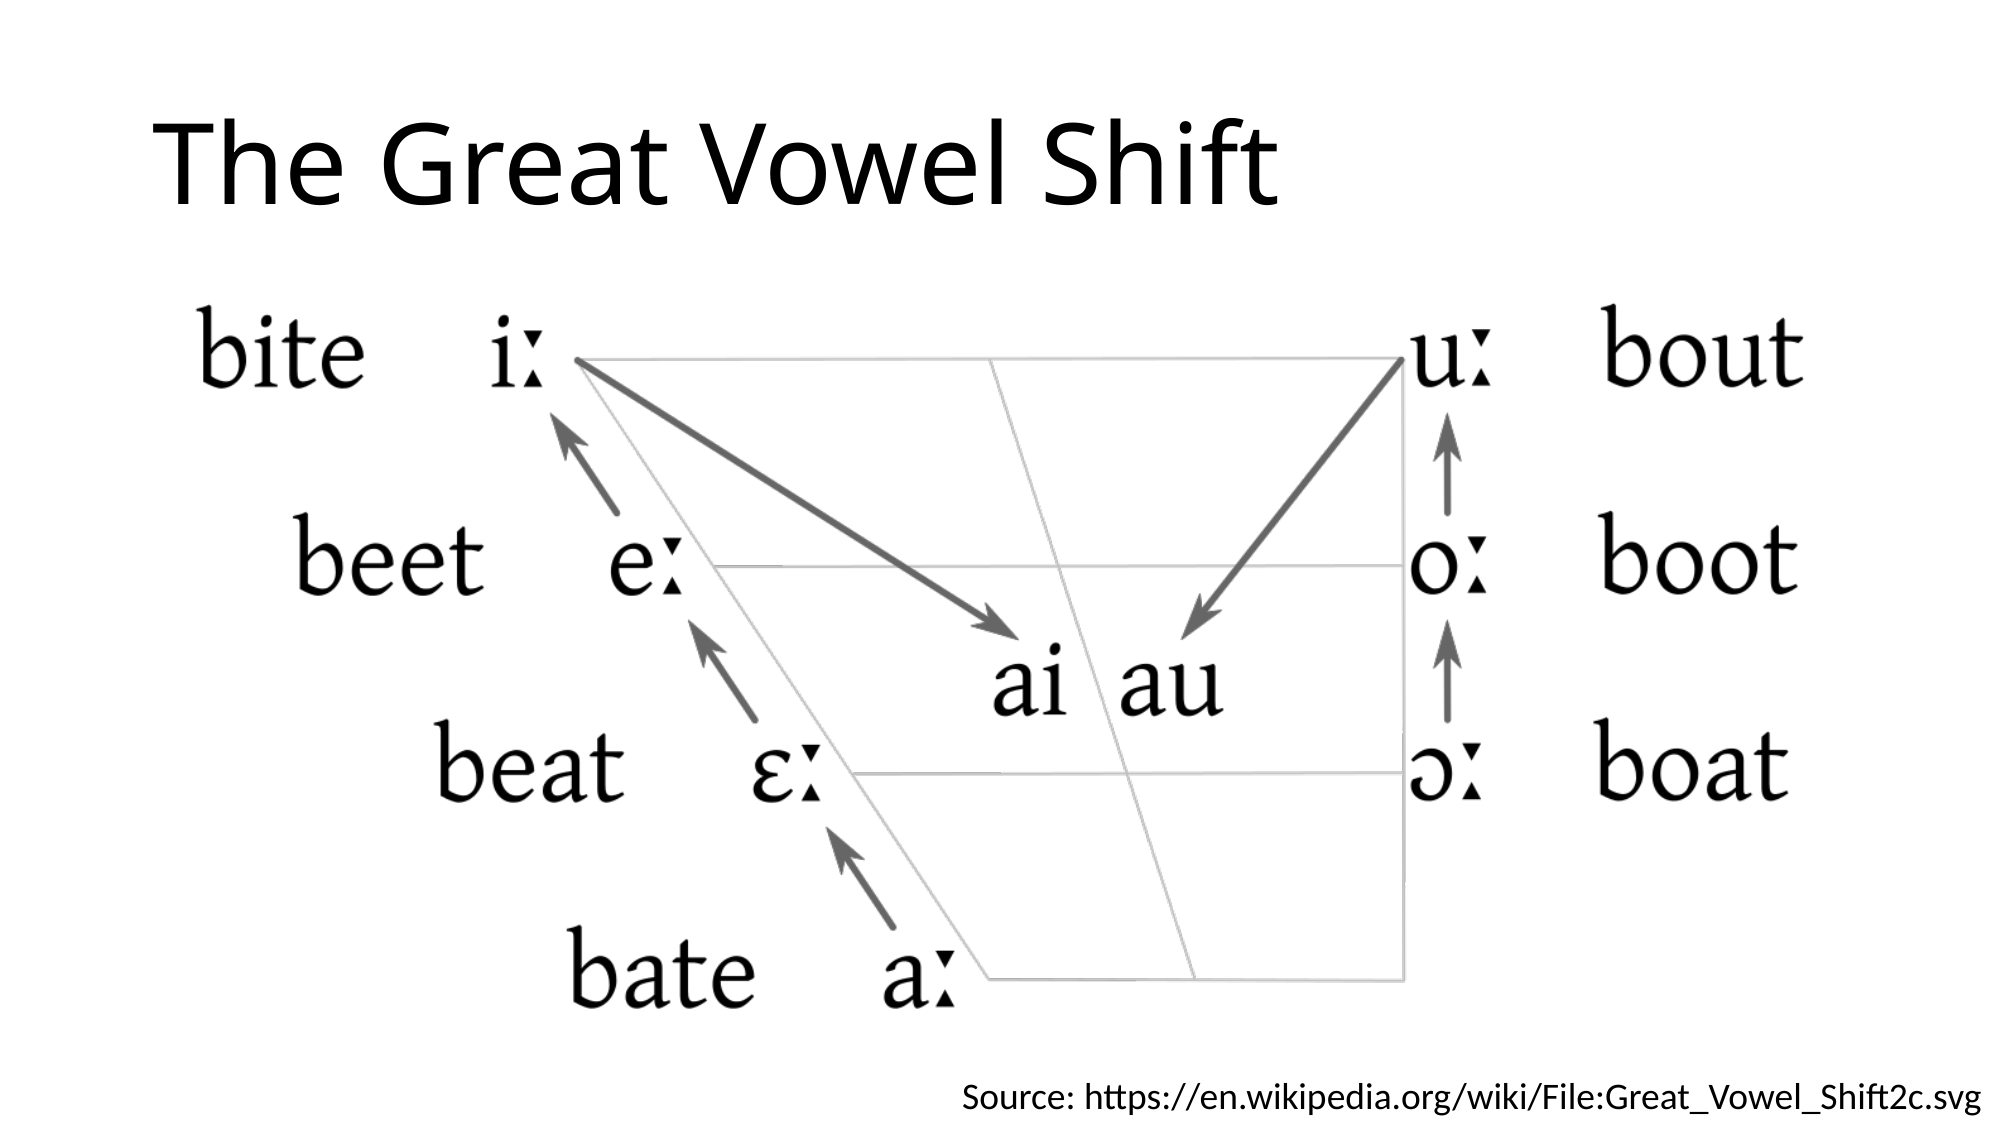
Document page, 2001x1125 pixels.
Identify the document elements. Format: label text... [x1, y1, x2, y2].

text_box Source: https://en.wikipedia.org/wiki/File:Great_Vowel_Shift2c.svg [947, 1064, 1998, 1125]
title The Great Vowel Shift [137, 59, 1863, 278]
picture [192, 299, 1808, 1014]
